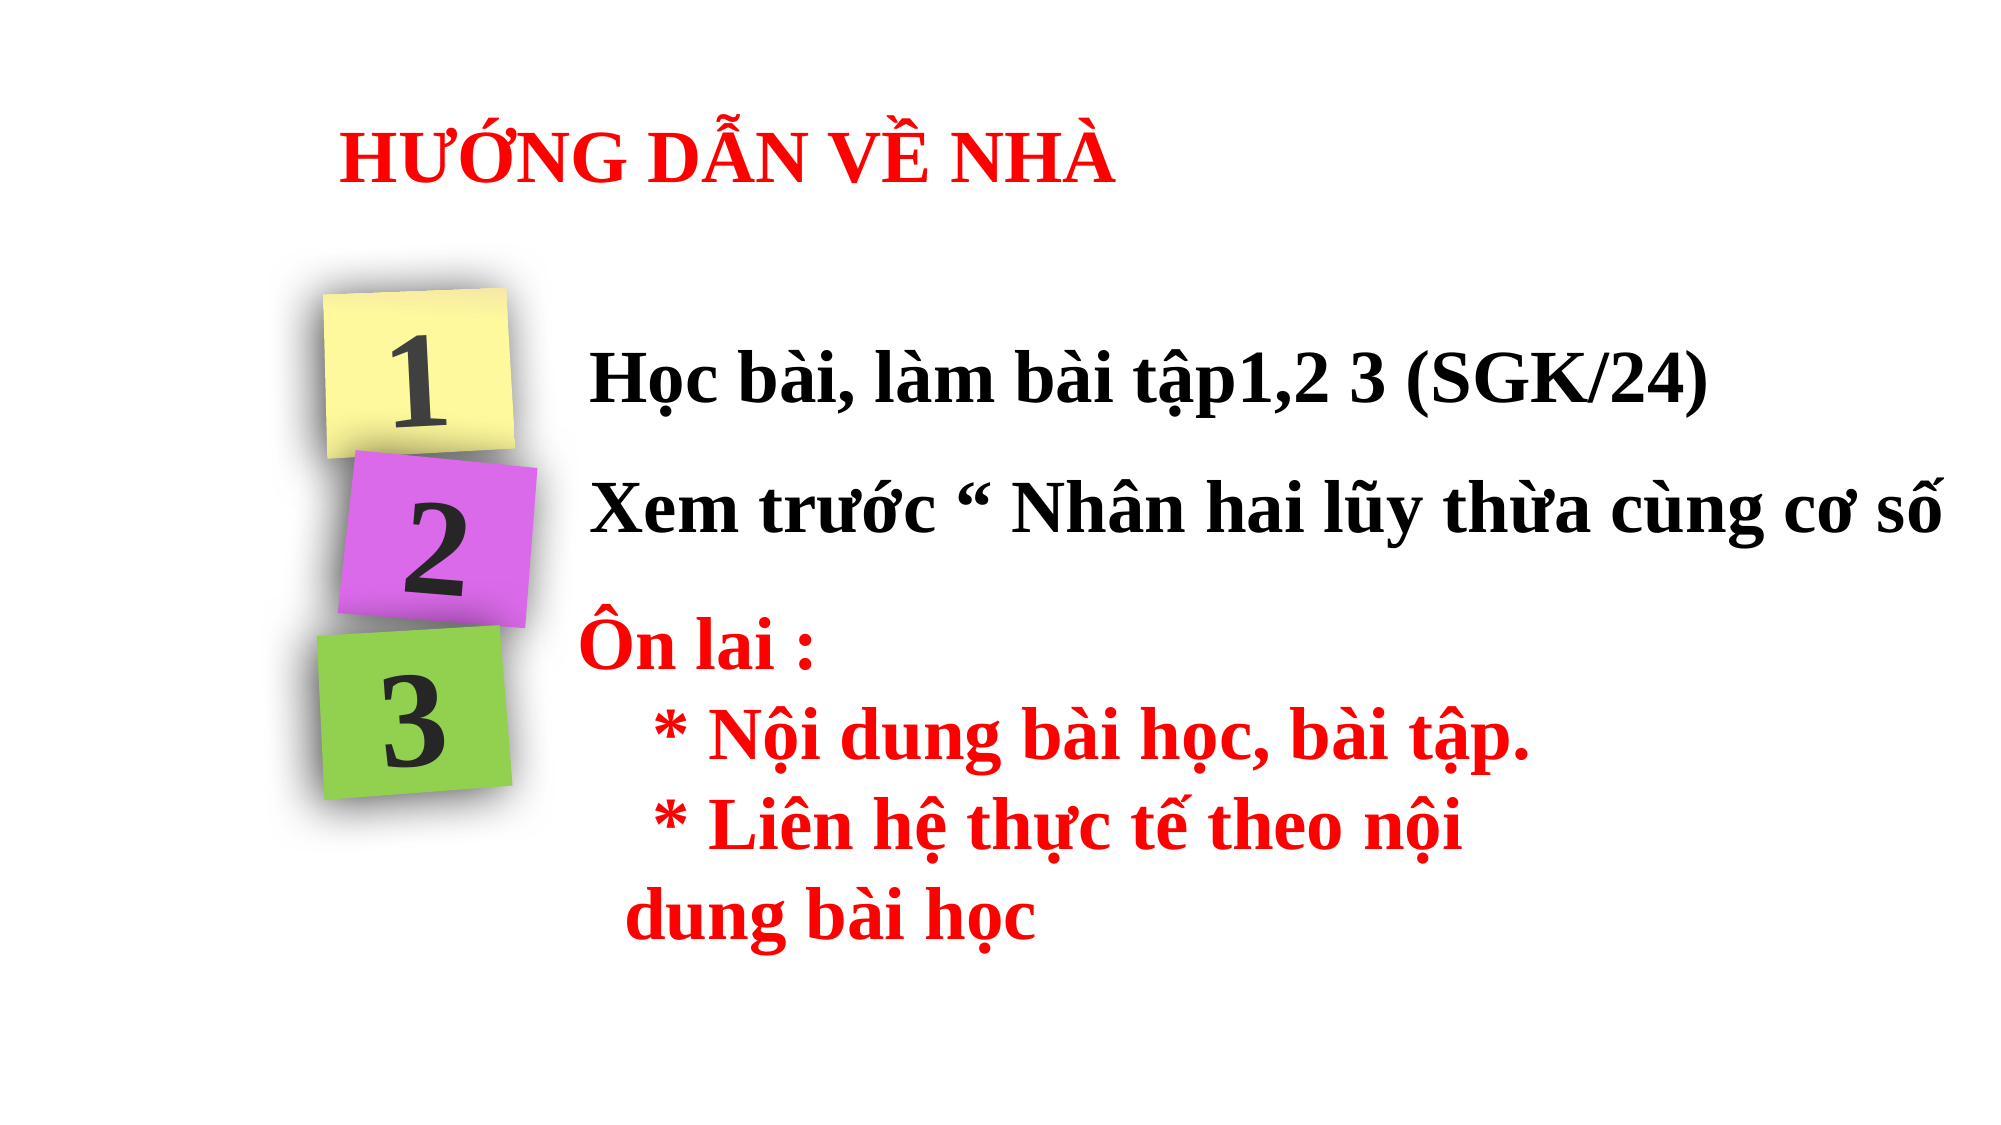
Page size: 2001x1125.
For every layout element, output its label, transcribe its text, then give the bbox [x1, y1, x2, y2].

text_box 2 [338, 448, 539, 624]
text_box 1 [322, 286, 516, 436]
text_box Xem trước “ Nhân hai lũy thừa cùng cơ số [575, 449, 1976, 555]
title HƯỚNG DẪN VỀ NHÀ [324, 56, 1675, 260]
text_box Học bài, làm bài tập1,2 3 (SGK/24) [575, 319, 1782, 475]
text_box Ôn lai : * Nội dung bài học, bài tập. * Liên hệ thực tế theo nội dung bài học [562, 587, 1625, 963]
text_box 3 [315, 624, 514, 802]
